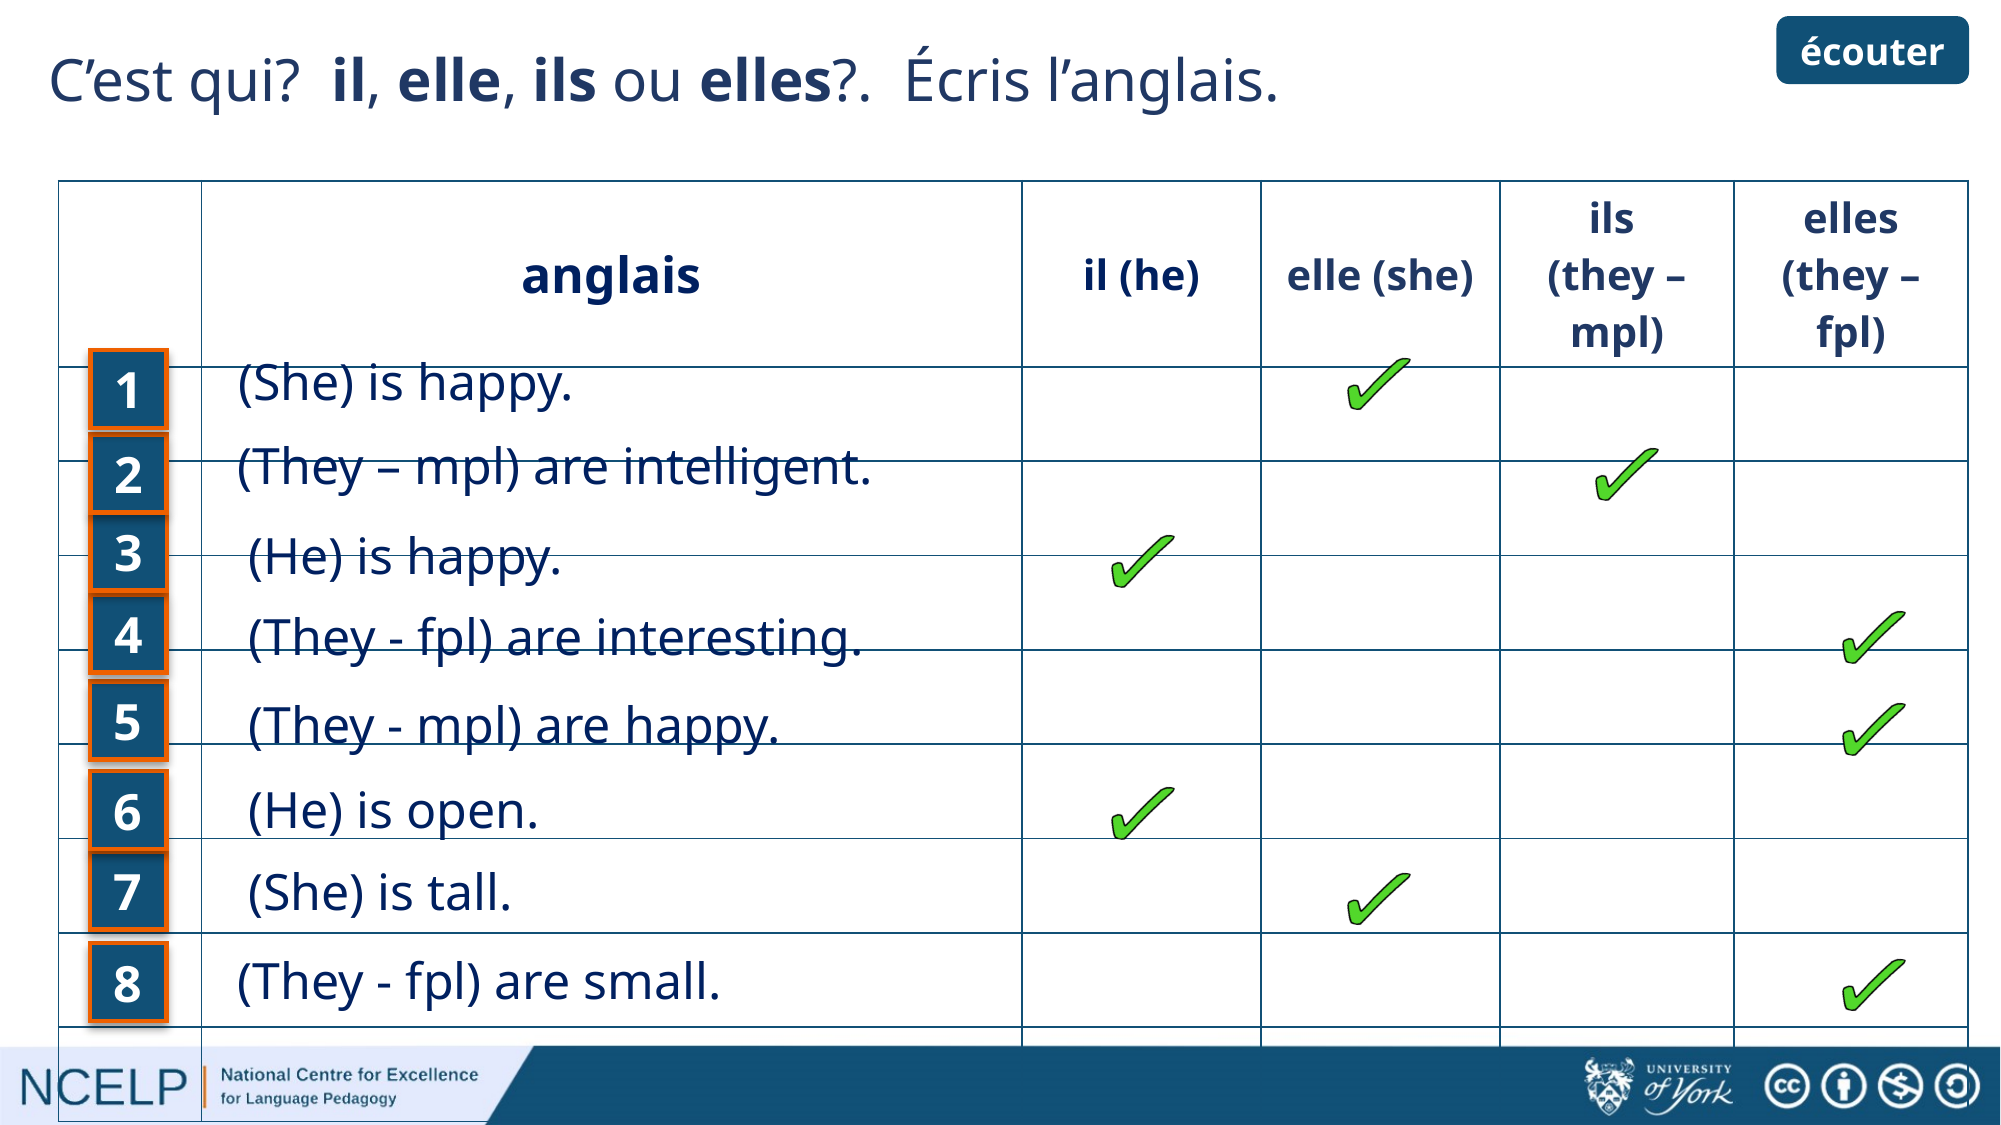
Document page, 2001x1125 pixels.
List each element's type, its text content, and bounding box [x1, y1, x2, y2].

text_box 5 [89, 683, 167, 761]
table_header [59, 182, 201, 366]
table_cell [59, 368, 84, 460]
table_cell [59, 556, 84, 649]
table_cell [1501, 462, 1733, 555]
table_cell [171, 651, 201, 743]
table_cell [1501, 745, 1733, 838]
table_cell [1023, 745, 1260, 838]
table_cell [1735, 462, 1967, 555]
table_cell [1735, 1028, 1967, 1121]
table_cell [1023, 839, 1260, 932]
table_cell [59, 745, 87, 838]
table_cell [173, 556, 201, 649]
table_cell [1501, 1028, 1733, 1121]
text_box 8 [89, 942, 167, 1022]
table_cell [1262, 651, 1499, 743]
text_box écouter [1776, 16, 1970, 85]
table_cell [1735, 556, 1967, 649]
table_cell [1262, 745, 1499, 838]
table_cell [202, 839, 1021, 932]
table_header ils (they – mpl) [1501, 182, 1733, 366]
table_cell [1023, 368, 1260, 460]
text_box 6 [89, 771, 167, 850]
table_cell [1735, 745, 1967, 838]
table_cell [1023, 651, 1260, 743]
table_cell [59, 651, 86, 743]
table_header il (he) [1023, 182, 1260, 366]
table_cell [173, 462, 201, 555]
table_cell [1023, 1028, 1260, 1121]
table_cell [202, 651, 1021, 743]
table_header elles (they – fpl) [1735, 182, 1967, 366]
table_cell [170, 745, 201, 838]
table_cell [1262, 368, 1499, 460]
table_cell [173, 839, 201, 932]
text_box C’est qui? il, elle, ils ou elles?. Écris l’anglais. [33, 36, 1778, 121]
table_cell [1735, 651, 1967, 743]
text_box (He) is open. [233, 771, 909, 846]
table_cell [1023, 462, 1260, 555]
text_box (She) is happy. [223, 342, 899, 418]
table_cell [1262, 934, 1499, 1026]
table_cell [1262, 556, 1499, 649]
table_cell [1262, 839, 1499, 932]
table_cell [59, 934, 89, 1026]
table_cell [1501, 934, 1733, 1026]
text_box 4 [89, 602, 168, 673]
table_cell [202, 745, 1021, 838]
table_cell [1501, 556, 1733, 649]
text_box 1 [89, 349, 168, 429]
table_cell [202, 934, 1021, 1026]
text_box (They – mpl) are intelligent. [222, 427, 951, 503]
table_cell [1262, 1028, 1499, 1121]
table_cell [1023, 556, 1260, 649]
text_box (He) is happy. [233, 517, 909, 592]
table_cell [172, 368, 201, 460]
table_cell [202, 556, 1021, 649]
table_cell [1501, 839, 1733, 932]
table_cell [1735, 934, 1967, 1026]
text_box (They - fpl) are interesting. [234, 597, 910, 673]
table_cell [202, 368, 1021, 460]
table_cell [1501, 651, 1733, 743]
text_box (They - fpl) are small. [222, 941, 898, 1017]
table_cell [59, 462, 84, 555]
table_cell [59, 1028, 201, 1121]
table_header elle (she) [1262, 182, 1499, 366]
text_box (She) is tall. [233, 853, 909, 928]
text_box (They - mpl) are happy. [233, 686, 1014, 762]
table_cell [1735, 839, 1967, 932]
table_cell [202, 462, 1021, 555]
table_cell [202, 1028, 1021, 1121]
text_box 3 [90, 524, 168, 592]
table_cell [59, 839, 83, 932]
table_cell [1735, 368, 1967, 460]
table_cell [1501, 368, 1733, 460]
table_cell [1262, 462, 1499, 555]
text_box 2 [89, 439, 168, 513]
picture [0, 0, 2001, 1125]
table_header anglais [202, 182, 1021, 366]
table_cell [168, 934, 201, 1026]
table_cell [1023, 934, 1260, 1026]
text_box 7 [89, 860, 167, 931]
